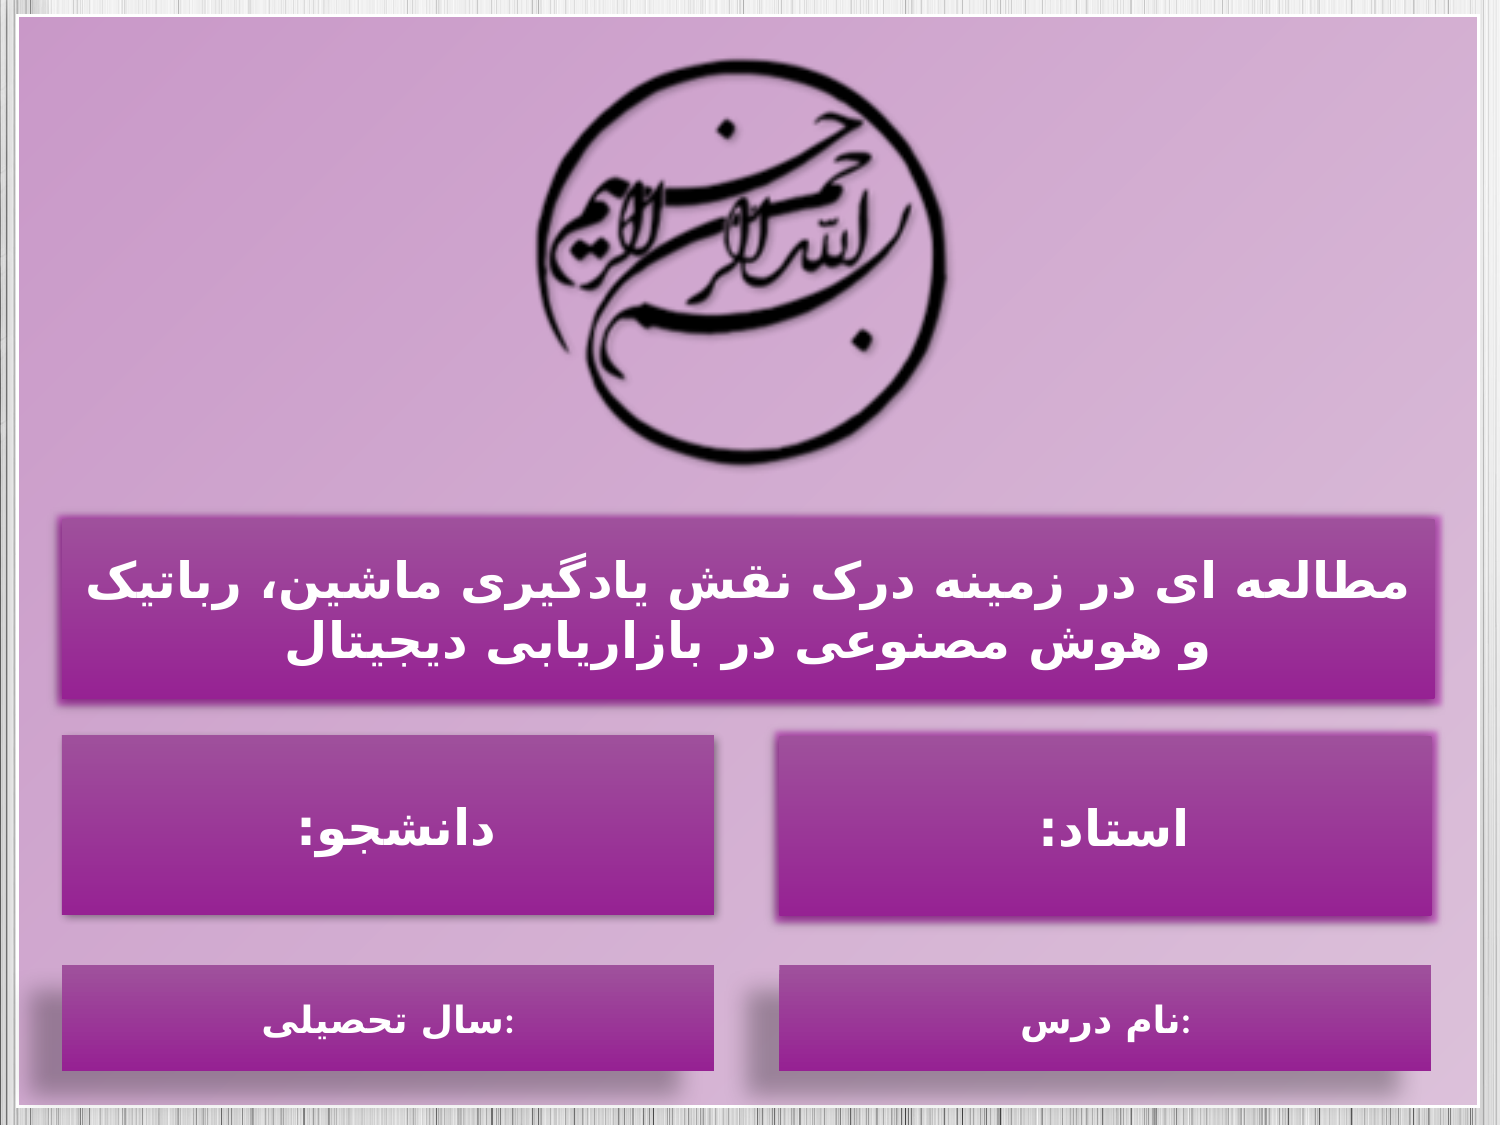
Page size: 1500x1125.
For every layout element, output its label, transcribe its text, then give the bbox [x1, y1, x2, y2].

text_box نام درس: [779, 965, 1432, 1072]
picture [0, 0, 1500, 1125]
text_box استاد: [779, 736, 1432, 916]
text_box [37, 27, 1457, 864]
text_box مطالعه ای در زمینه درک نقش یادگیری ماشین، رباتیک و هوش مصنوعی در بازاریابی دیجیتال [62, 519, 1435, 699]
text_box [16, 14, 1480, 1108]
text_box دانشجو: [61, 735, 714, 915]
text_box سال تحصیلی: [61, 965, 714, 1072]
